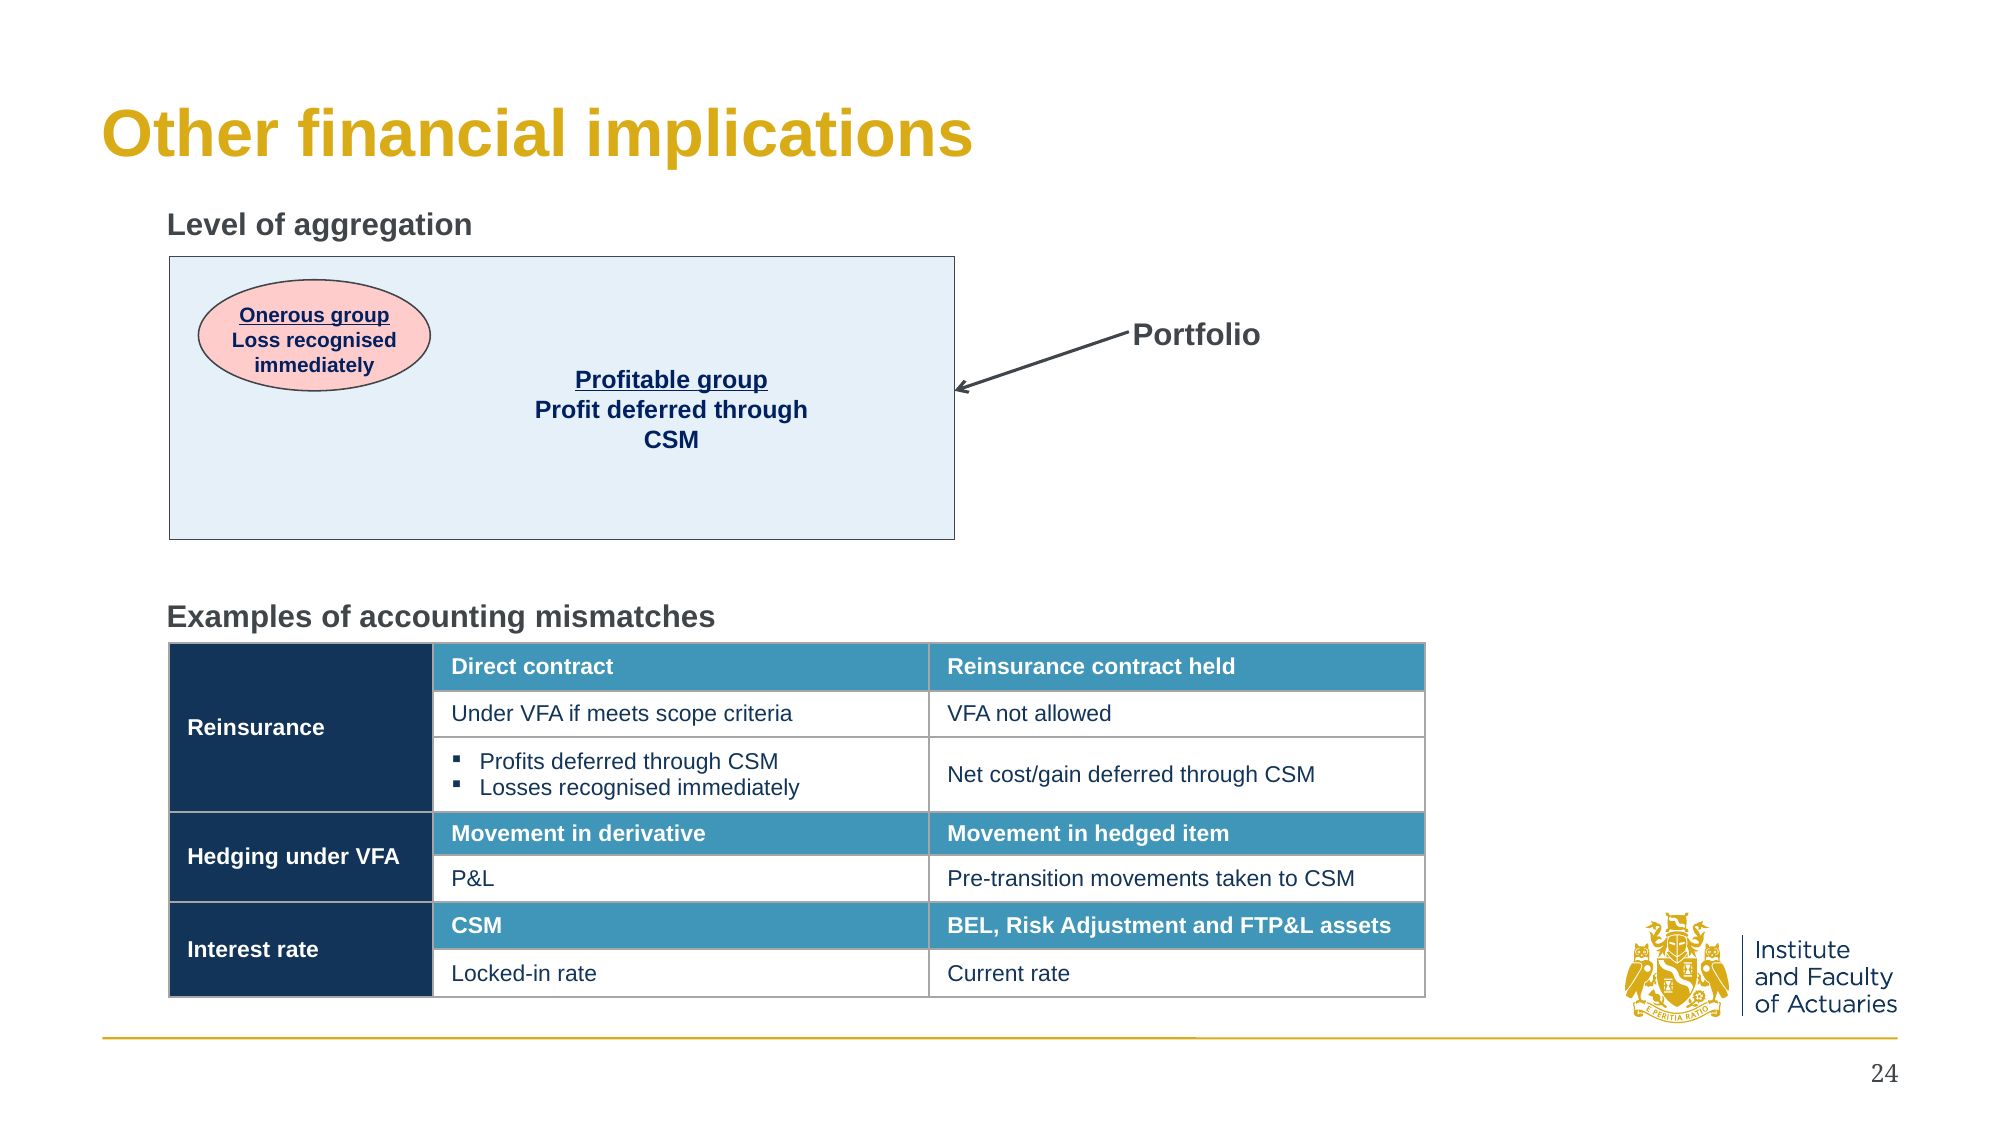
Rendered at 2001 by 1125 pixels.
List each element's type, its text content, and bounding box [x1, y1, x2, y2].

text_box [954, 331, 1129, 391]
text_box Level of aggregation [149, 195, 615, 251]
text_box Portfolio [1115, 305, 1436, 361]
text_box [169, 256, 955, 540]
table_cell CSM [434, 903, 928, 948]
table_cell BEL, Risk Adjustment and FTP&L assets [930, 903, 1424, 948]
text_box Onerous group Loss recognised immediately [209, 295, 420, 384]
table_cell VFA not allowed [930, 692, 1424, 736]
slide_number 24 [1771, 1050, 1914, 1106]
table_cell Under VFA if meets scope criteria [434, 692, 928, 736]
table_cell Pre-transition movements taken to CSM [930, 856, 1424, 901]
table_cell Locked-in rate [434, 950, 928, 996]
table_cell Current rate [930, 950, 1424, 996]
table_header Reinsurance contract held [930, 644, 1424, 690]
table_cell Movement in derivative [434, 813, 928, 854]
text_box [198, 312, 209, 359]
table_header Direct contract [434, 644, 928, 690]
text_box Examples of accounting mismatches [149, 587, 908, 642]
text_box [234, 279, 395, 295]
table_cell Interest rate [170, 903, 432, 996]
title Other financial implications [86, 66, 1900, 254]
table_cell Movement in hedged item [930, 813, 1424, 854]
table_cell Hedging under VFA [170, 813, 432, 901]
table_header Reinsurance [170, 644, 432, 811]
text_box Profitable group Profit deferred through CSM [511, 355, 832, 462]
table_cell Net cost/gain deferred through CSM [930, 738, 1424, 811]
table_cell Profits deferred through CSM Losses recognised immediately [434, 738, 928, 811]
text_box [258, 384, 370, 391]
table_cell P&L [434, 856, 928, 901]
text_box [420, 312, 431, 359]
